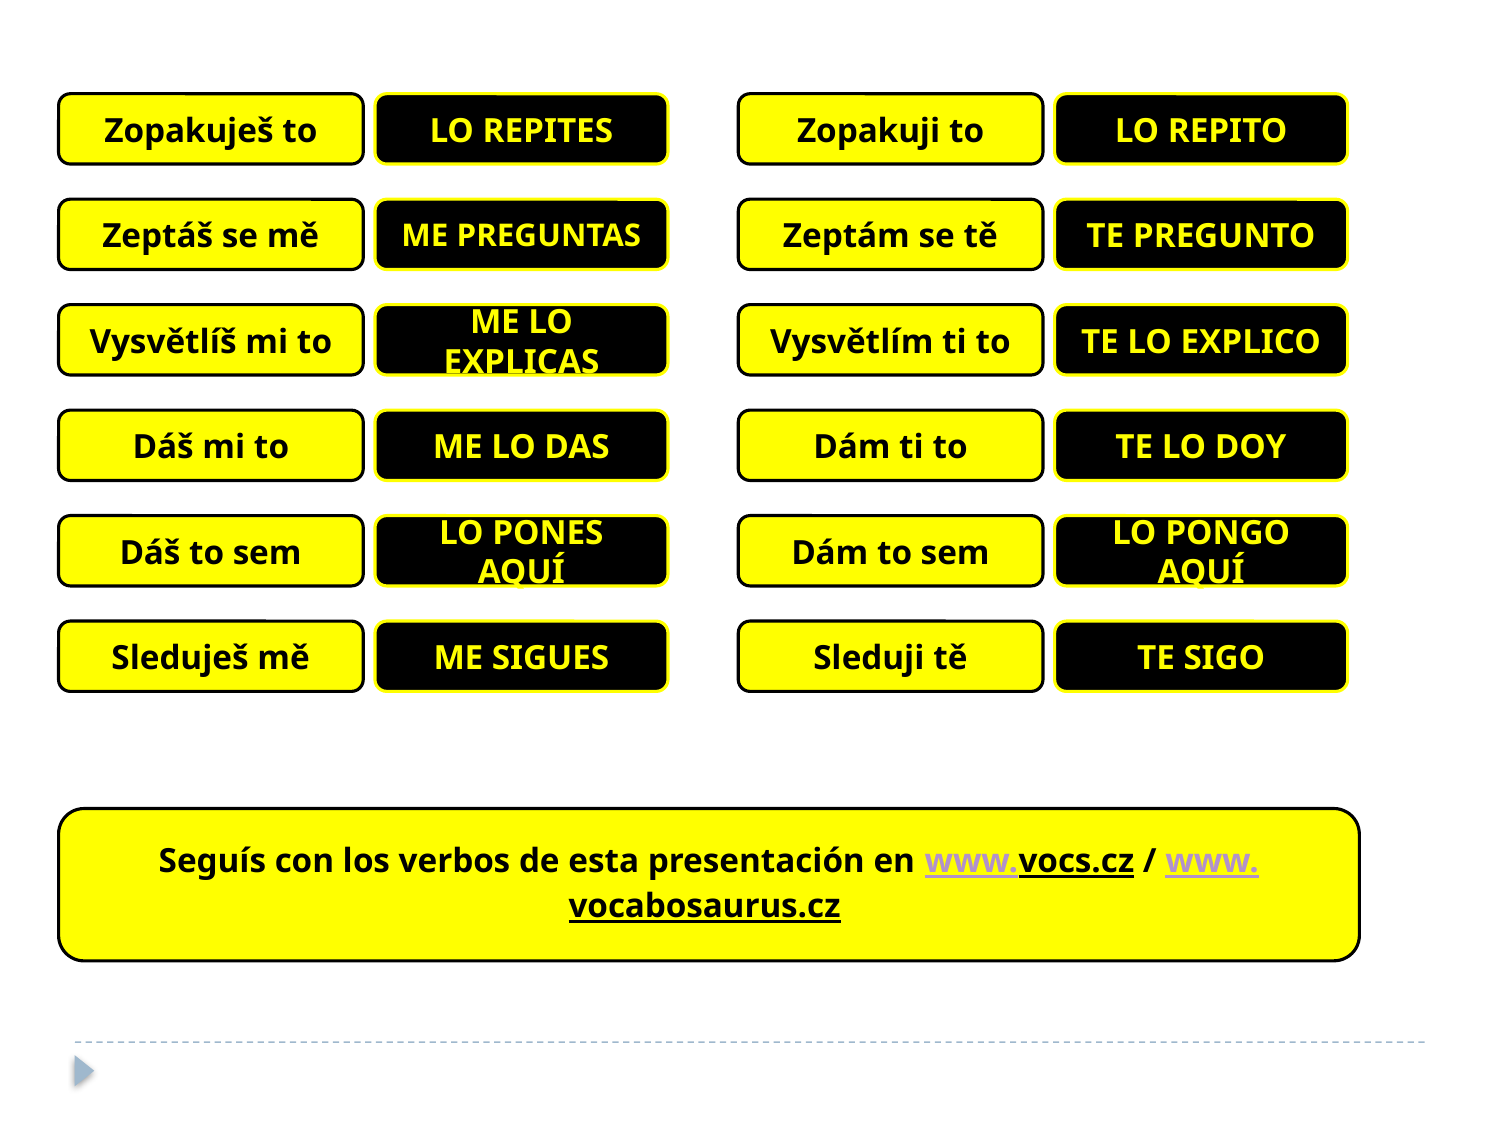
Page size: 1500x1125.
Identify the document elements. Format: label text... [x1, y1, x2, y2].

text_box Zeptám se tě [736, 197, 1045, 272]
text_box Zeptáš se mě [56, 197, 365, 272]
text_box Zopakuješ to [56, 92, 365, 166]
text_box Sleduješ mě [56, 619, 365, 693]
text_box Sleduji tě [736, 619, 1045, 693]
text_box LO REPITO [1053, 92, 1350, 166]
text_box LO PONGO AQUÍ [1053, 513, 1350, 588]
text_box Zopakuji to [736, 92, 1045, 166]
text_box ME LO EXPLICAS [373, 303, 670, 377]
text_box Seguís con los verbos de esta presentación en www.vocs.cz / www.vocabosaurus.cz [57, 806, 1361, 963]
text_box Vysvětlíš mi to [56, 303, 365, 377]
text_box Dám to sem [736, 513, 1045, 588]
text_box LO REPITES [373, 92, 670, 166]
text_box LO PONES AQUÍ [373, 513, 670, 588]
text_box ME PREGUNTAS [373, 197, 670, 272]
text_box TE PREGUNTO [1053, 197, 1350, 272]
text_box Dám ti to [736, 408, 1045, 483]
text_box Vysvětlím ti to [736, 303, 1045, 377]
text_box ME SIGUES [373, 619, 670, 693]
text_box ME LO DAS [373, 408, 670, 483]
text_box TE SIGO [1053, 619, 1350, 693]
text_box Dáš mi to [56, 408, 365, 483]
text_box Dáš to sem [56, 513, 365, 588]
text_box TE LO EXPLICO [1053, 303, 1350, 377]
text_box TE LO DOY [1053, 408, 1350, 483]
